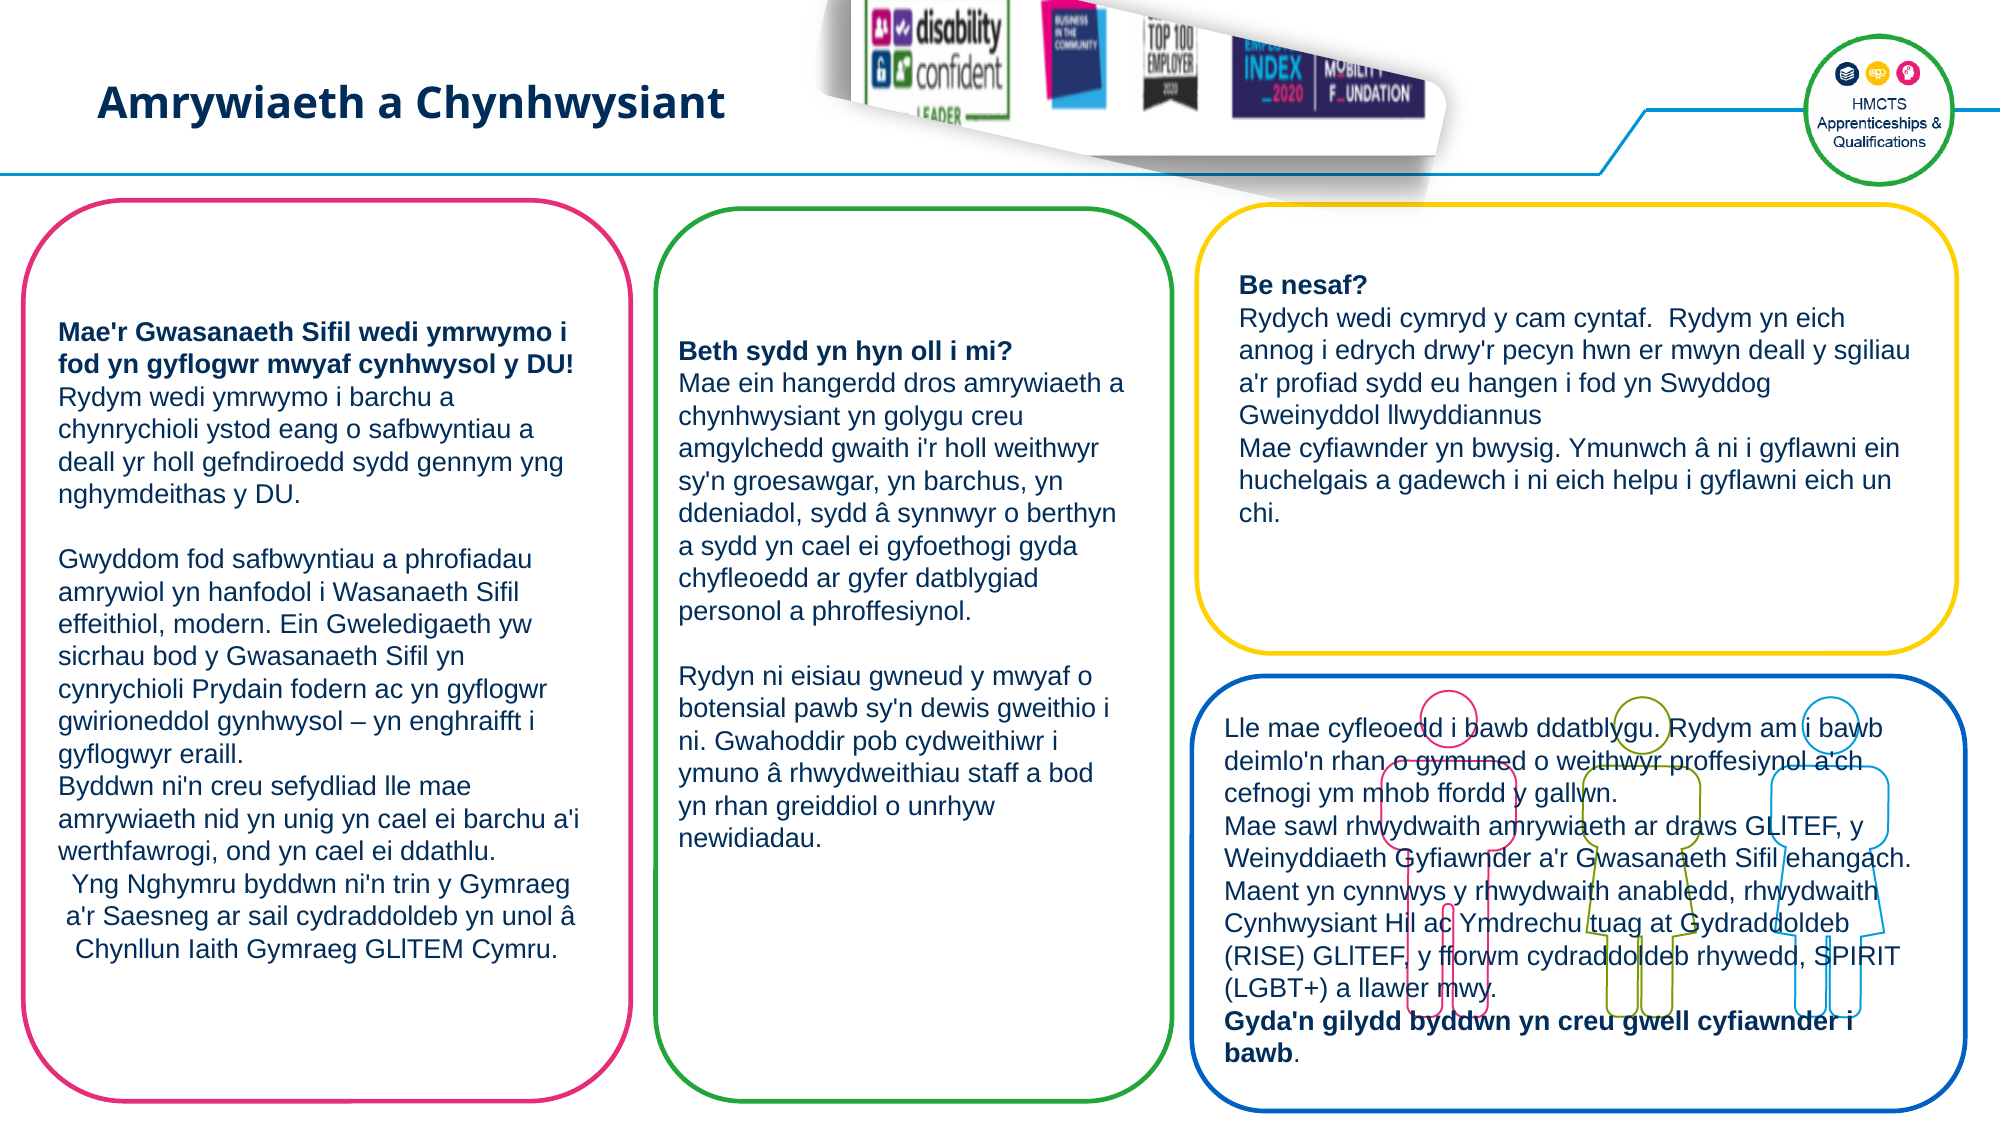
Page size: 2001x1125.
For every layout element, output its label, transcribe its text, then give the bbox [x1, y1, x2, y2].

text_box [587, 827, 689, 1086]
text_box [1599, 109, 1646, 175]
text_box [654, 207, 1174, 1103]
text_box [22, 199, 632, 1103]
text_box Be nesaf? Rydych wedi cymryd y cam cyntaf. Rydym yn eich annog i edrych drwy'r pecyn hwn er mwyn deall y sgiliau a'r profiad sydd eu hangen i fod yn Swyddog Gweinyddol llwyddiannus Mae cyfiawnder yn bwysig. Ymunwch â ni i gyflawni ein huchelgais a gadewch i ni eich helpu i gyflawni eich un chi. [1224, 260, 1933, 568]
text_box [1195, 203, 1958, 655]
text_box [1190, 674, 1967, 1090]
title Amrywiaeth a Chynhwysiant​ [97, 23, 815, 129]
text_box Beth sydd yn hyn oll i mi? Mae ein hangerdd dros amrywiaeth a chynhwysiant yn golygu creu amgylchedd gwaith i'r holl weithwyr sy'n groesawgar, yn barchus, yn ddeniadol, sydd â synnwyr o berthyn a sydd yn cael ei gyfoethogi gyda chyfleoedd ar gyfer datblygiad personol a phroffesiynol. ​ Rydyn ni eisiau gwneud y mwyaf o botensial pawb sy'n dewis gweithio i ni. Gwahoddir pob cydweithiwr i ymuno â rhwydweithiau staff a bod yn rhan greiddiol o unrhyw newidiadau. ​ ​ ​ [663, 325, 1142, 1056]
text_box Mae'r Gwasanaeth Sifil wedi ymrwymo i fod yn gyflogwr mwyaf cynhwysol y DU! Rydym wedi ymrwymo i barchu a chynrychioli ystod eang o safbwyntiau a deall yr holl gefndiroedd sydd gennym yng nghymdeithas y DU. ​ Gwyddom fod safbwyntiau a phrofiadau amrywiol yn hanfodol i Wasanaeth Sifil effeithiol, modern. Ein Gweledigaeth yw sicrhau bod y Gwasanaeth Sifil yn cynrychioli Prydain fodern ac yn gyflogwr gwirioneddol gynhwysol – yn enghraifft i gyflogwyr eraill. Byddwn ni'n creu sefydliad lle mae amrywiaeth nid yn unig yn cael ei barchu a'i werthfawrogi, ond yn cael ei ddathlu. Yng Nghymru byddwn ni'n trin y Gymraeg a'r Saesneg ar sail cydraddoldeb yn unol â Chynllun Iaith Gymraeg GLlTEM Cymru. [43, 306, 598, 972]
text_box Lle mae cyfleoedd i bawb ddatblygu. Rydym am i bawb deimlo'n rhan o gymuned o weithwyr proffesiynol a'ch cefnogi ym mhob ffordd y gallwn. Mae sawl rhwydwaith amrywiaeth ar draws GLlTEF, y Weinyddiaeth Gyfiawnder a'r Gwasanaeth Sifil ehangach. Maent yn cynnwys y rhwydwaith anabledd, rhwydwaith Cynhwysiant Hil ac Ymdrechu tuag at Gydraddoldeb (RISE) GLlTEF, y fforwm cydraddoldeb rhywedd, SPIRIT (LGBT+) a llawer mwy. Gyda'n gilydd byddwn yn creu gwell cyfiawnder i bawb. ​ [1209, 703, 1946, 1108]
title Amrywiaeth a Chynhwysiant​ [1443, 23, 1879, 129]
text_box [1240, 1108, 1917, 1113]
picture [0, 0, 2000, 1125]
text_box [1138, 827, 1207, 1086]
